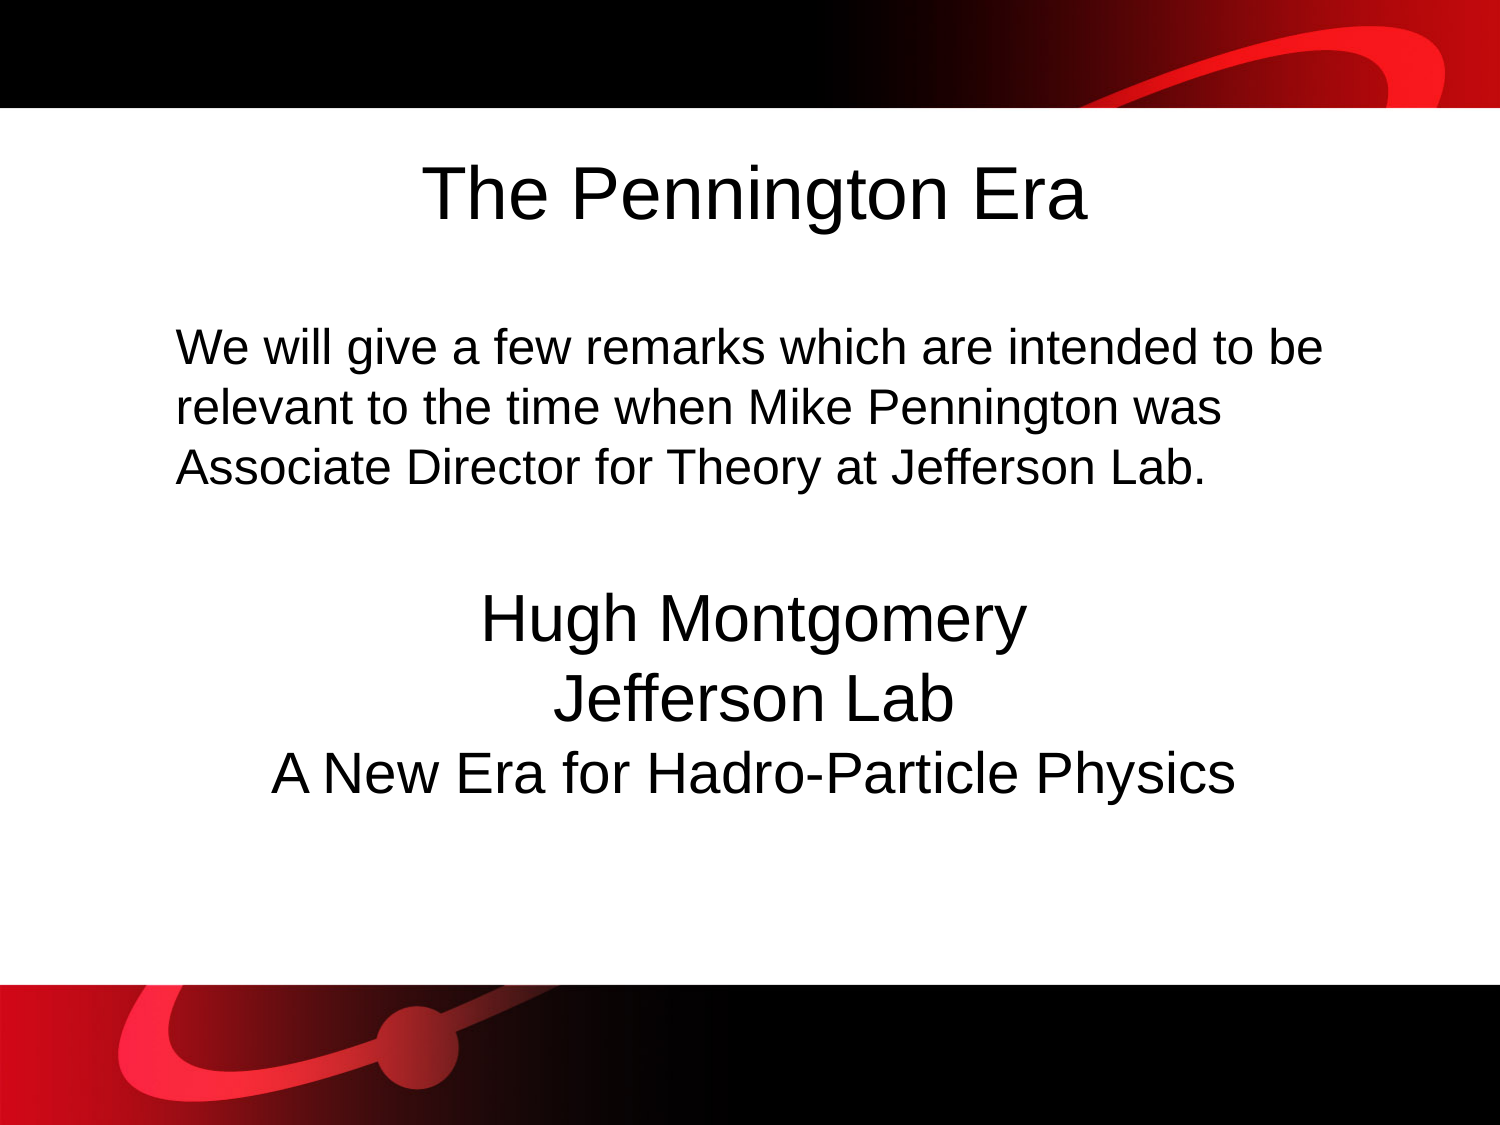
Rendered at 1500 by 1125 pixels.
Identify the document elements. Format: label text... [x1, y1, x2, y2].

text_box The Pennington Era We will give a few remarks which are intended to be relevant to the time when Mike Pennington was Associate Director for Theory at Jefferson Lab. Hugh Montgomery Jefferson Lab A New Era for Hadro-Particle Physics [160, 137, 1349, 813]
picture [0, 0, 1500, 1125]
